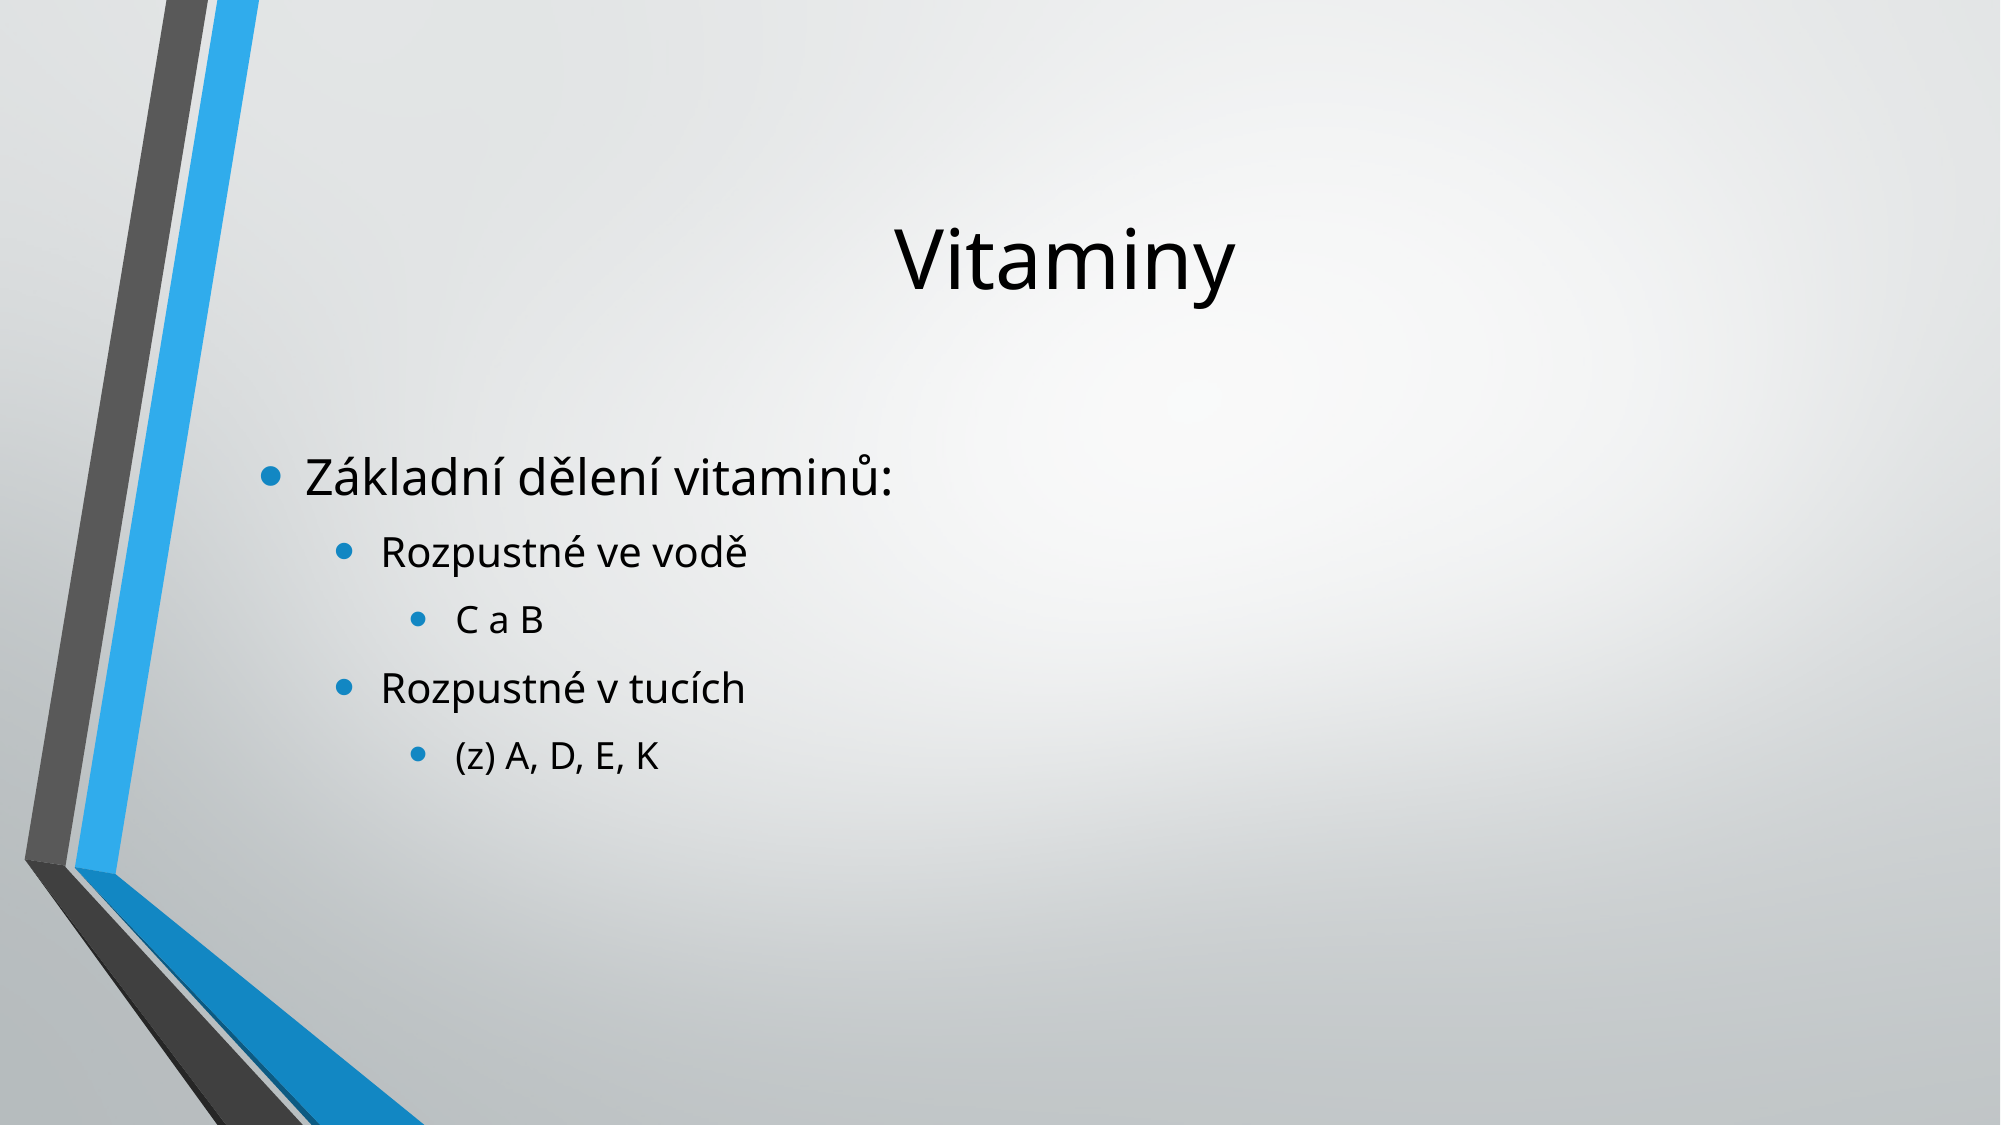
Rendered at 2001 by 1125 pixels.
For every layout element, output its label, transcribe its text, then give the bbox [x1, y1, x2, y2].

title Vitaminy [243, 112, 1887, 400]
list Základní dělení vitaminů: Rozpustné ve vodě C a B Rozpustné v tucích (z) A, D, E, K [243, 437, 1887, 950]
